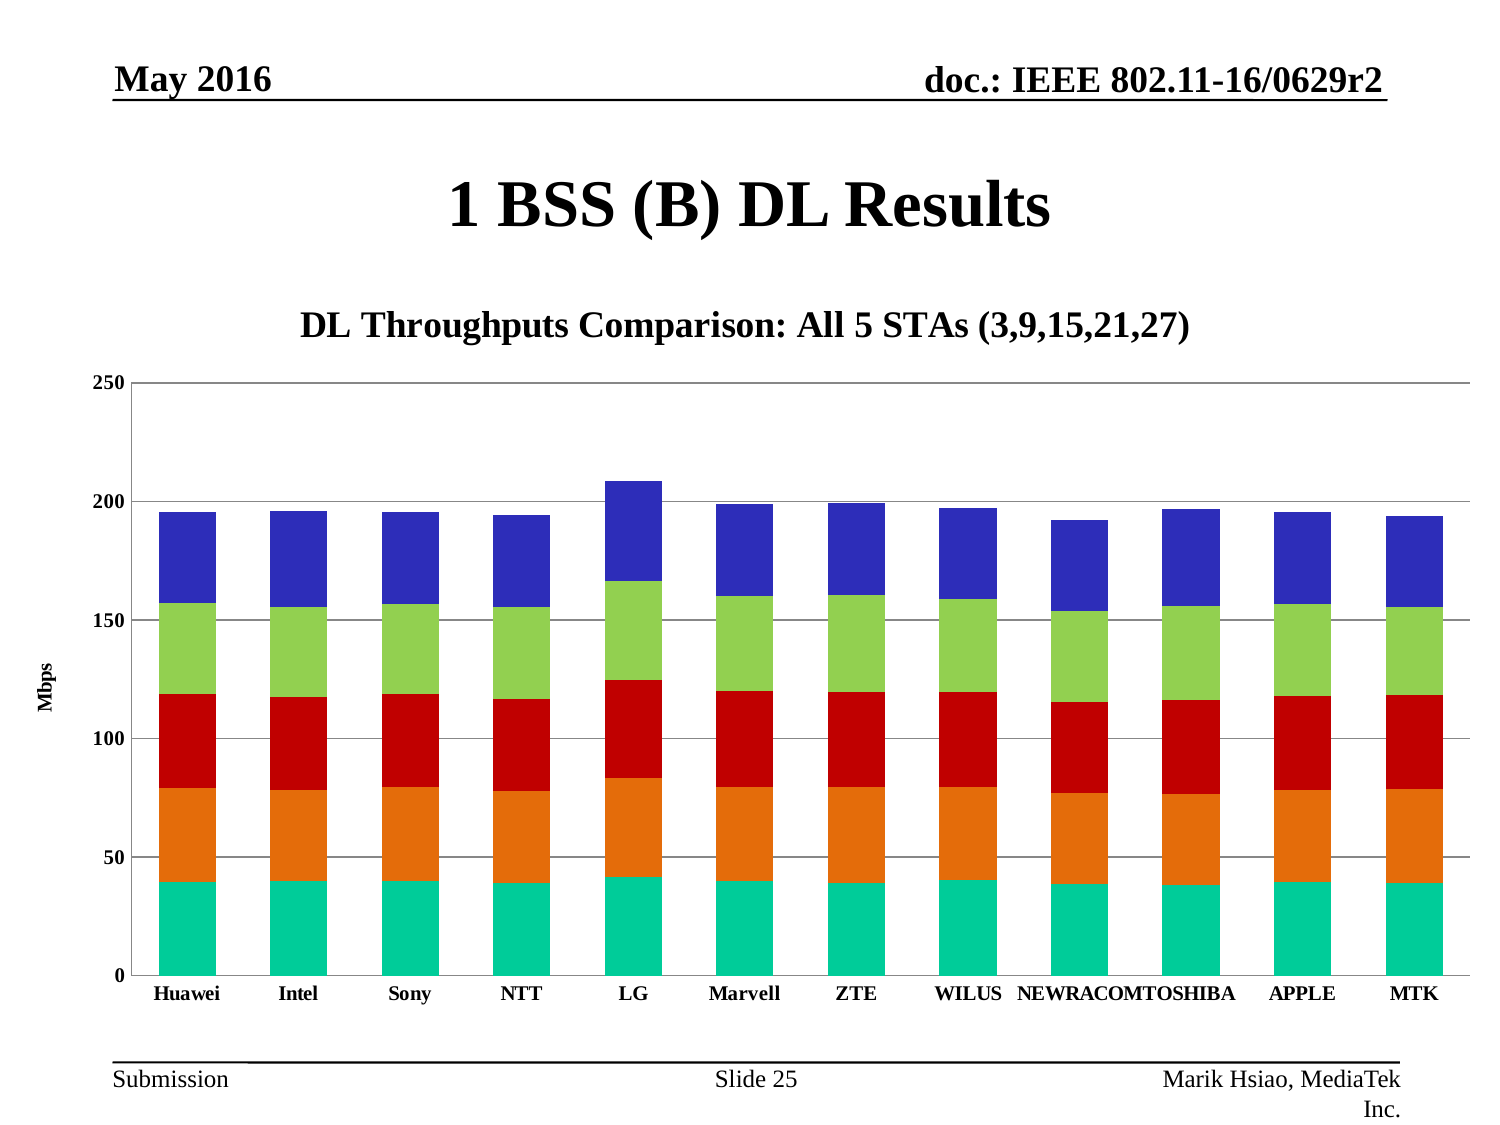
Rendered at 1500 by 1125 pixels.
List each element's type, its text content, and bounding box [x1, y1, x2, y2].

footer Marik Hsiao, MediaTek Inc. [1159, 1061, 1402, 1093]
slide_number Slide 25 [712, 1061, 800, 1093]
title 1 BSS (B) DL Results [112, 112, 1388, 268]
chart [0, 269, 1500, 1021]
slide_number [114, 54, 493, 100]
